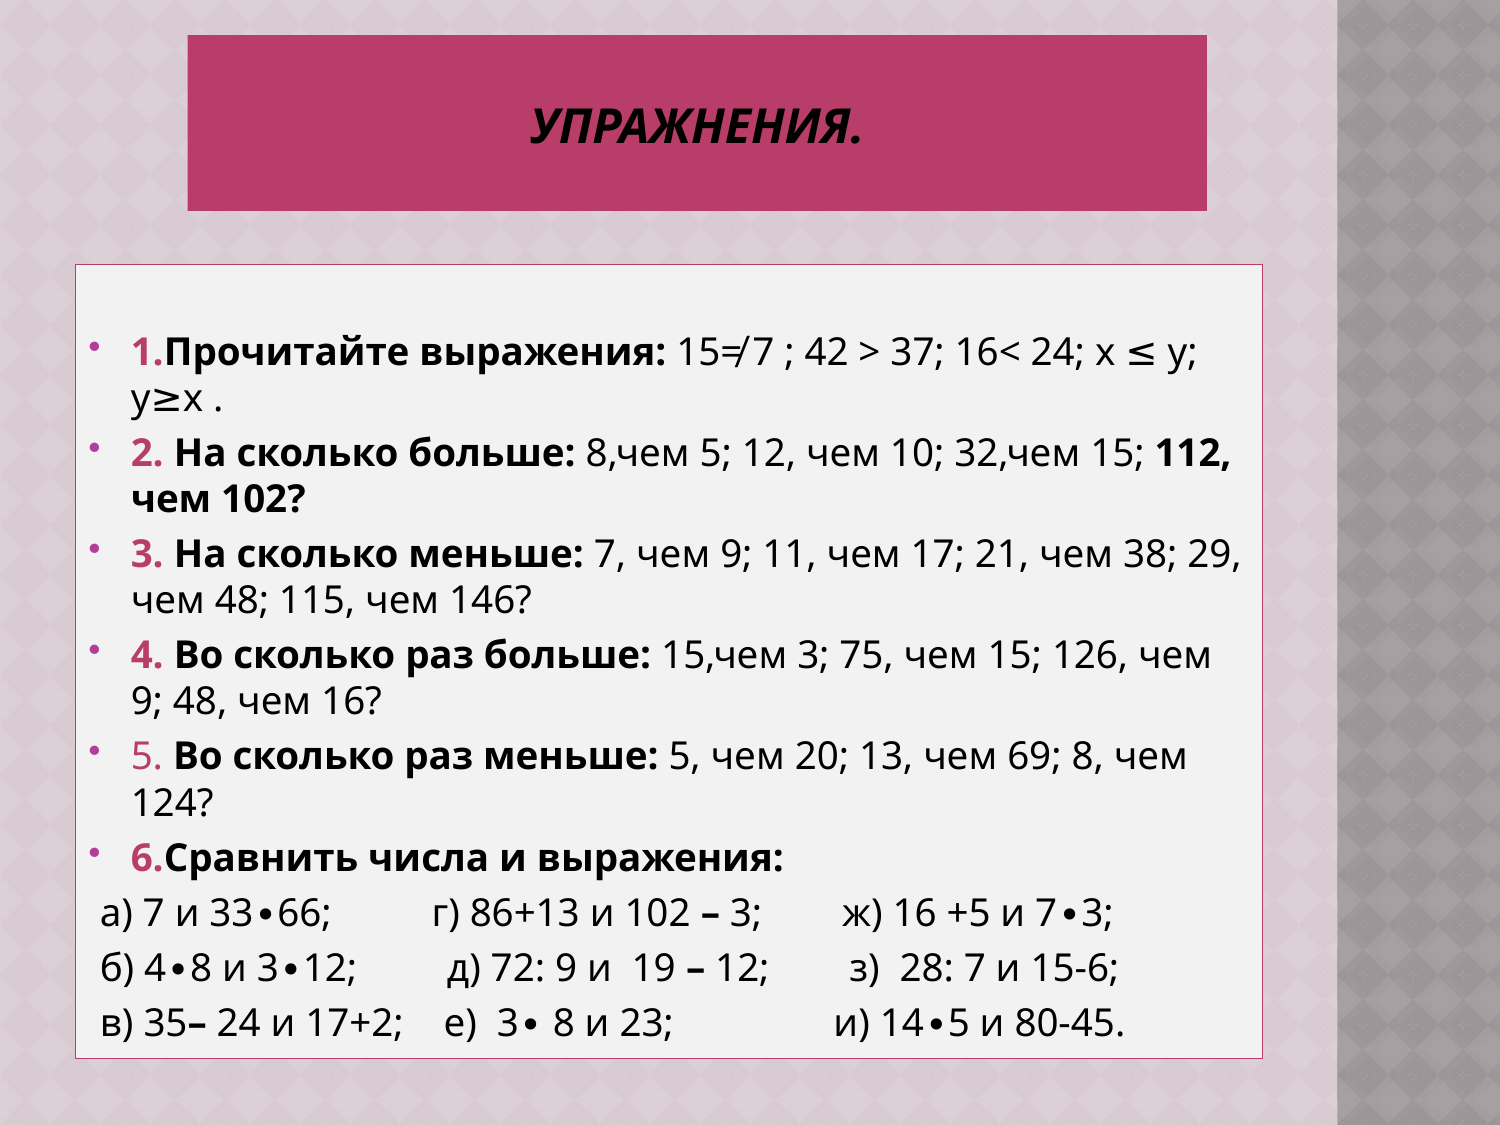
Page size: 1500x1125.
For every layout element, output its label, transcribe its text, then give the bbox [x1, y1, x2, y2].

title Упражнения. [187, 35, 1207, 211]
list 1.Прочитайте выражения: 15≠ 7 ; 42 > 37; 16< 24; x ≤ y; y≥x . 2. На сколько больше: 8,чем 5; 12, чем 10; 32,чем 15; 112, чем 102? 3. На сколько меньше: 7, чем 9; 11, чем 17; 21, чем 38; 29, чем 48; 115, чем 146? 4. Во сколько раз больше: 15,чем 3; 75, чем 15; 126, чем 9; 48, чем 16? 5. Во сколько раз меньше: 5, чем 20; 13, чем 69; 8, чем 124? 6.Сравнить числа и выражения: а) 7 и 33∙66; г) 86+13 и 102 – 3; ж) 16 +5 и 7∙3; б) 4∙8 и 3∙12; д) 72: 9 и 19 – 12; з) 28: 7 и 15-6; в) 35– 24 и 17+2; е) 3∙ 8 и 23; и) 14∙5 и 80-45. [75, 264, 1263, 1059]
